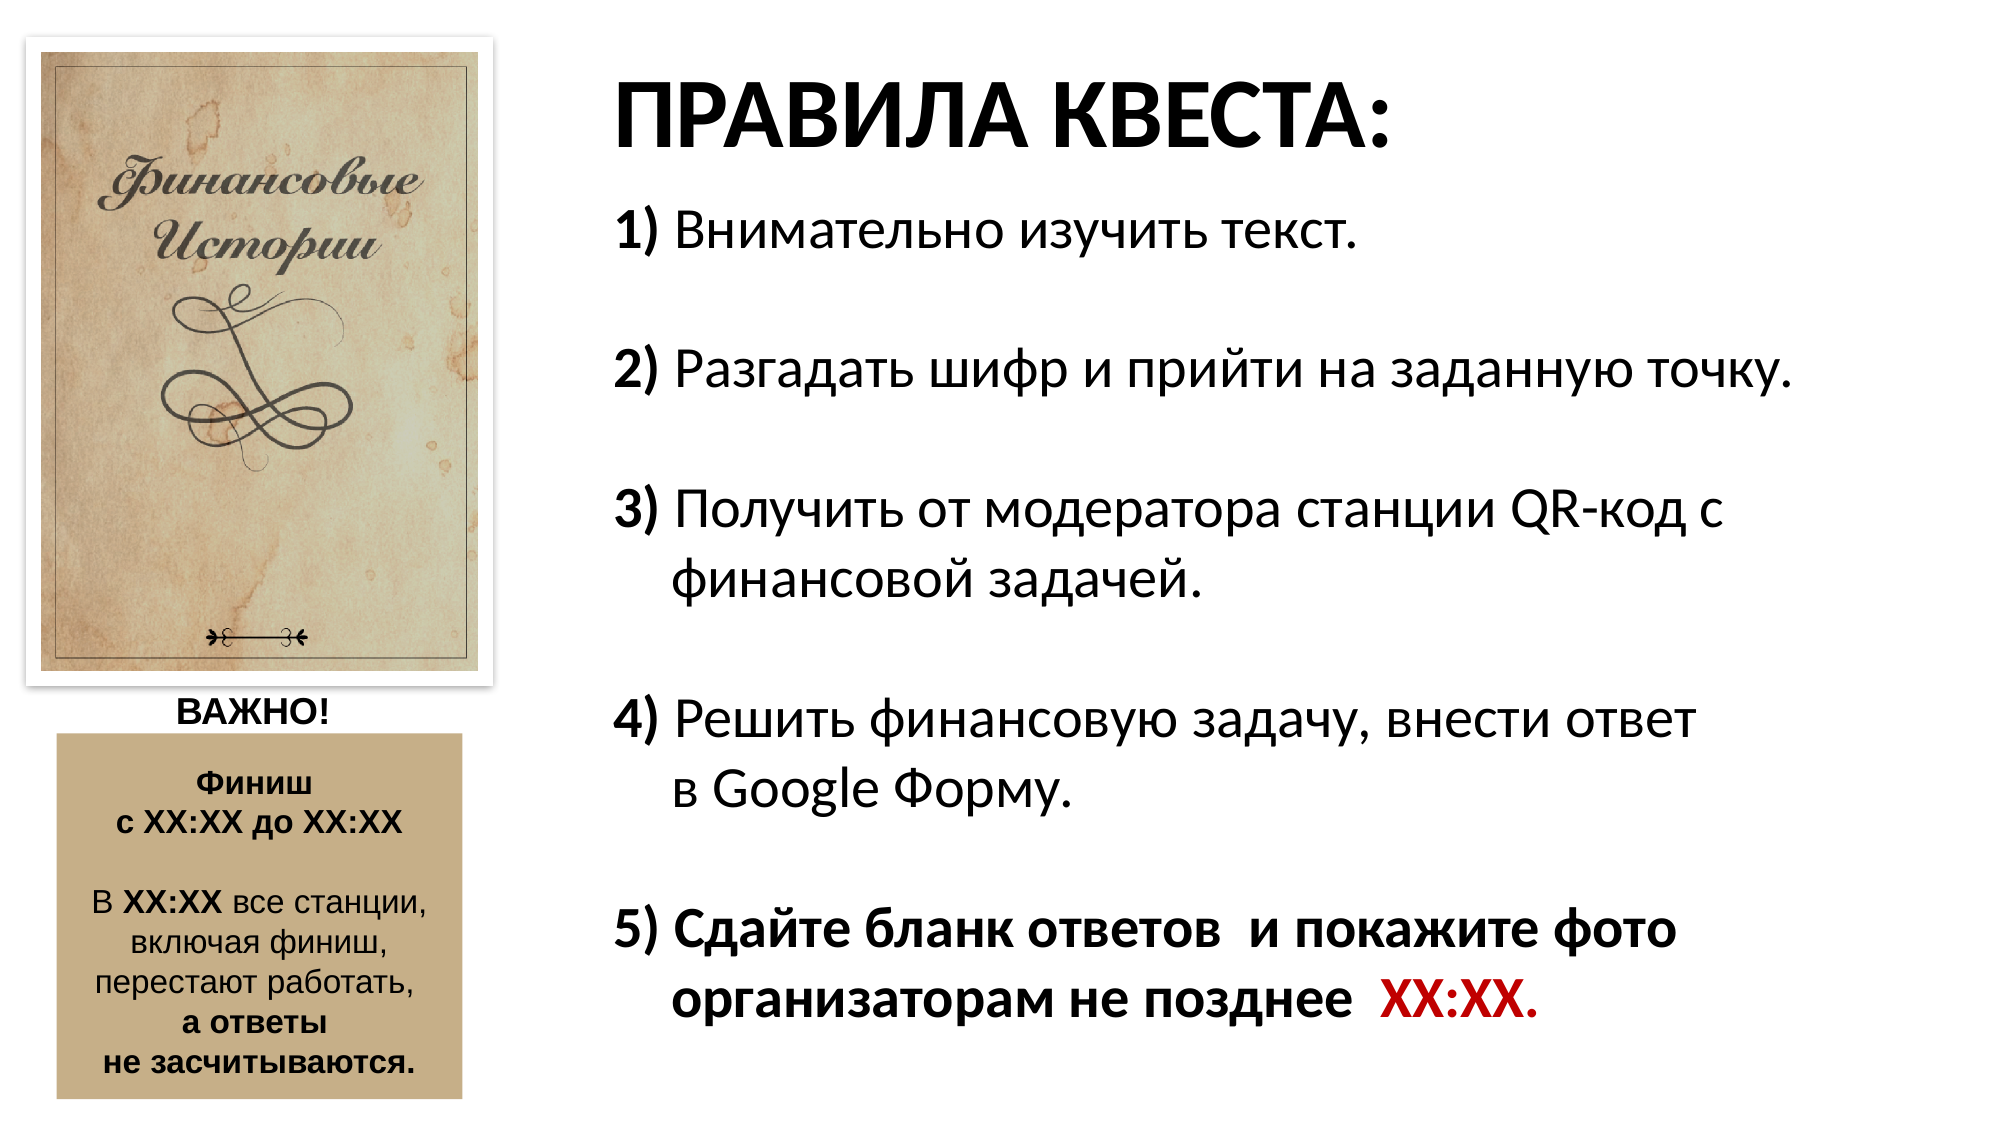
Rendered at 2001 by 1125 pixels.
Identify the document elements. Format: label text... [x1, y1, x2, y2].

text_box 1) Внимательно изучить текст. 2) Разгадать шифр и прийти на заданную точку. 3) Получить от модератора станции QR-код с финансовой задачей. 4) Решить финансовую задачу, внести ответ в Google Форму. 5) Сдайте бланк ответов и покажите фото организаторам не позднее ХХ:ХХ. [598, 182, 1944, 1125]
text_box ПРАВИЛА КВЕСТА: [598, 39, 1728, 116]
text_box ВАЖНО! [160, 694, 359, 740]
text_box Финиш с ХХ:ХХ до ХХ:ХХ В ХХ:ХХ все станции, включая финиш, перестают работать, а ответы не засчитываются. [56, 733, 463, 1100]
picture [40, 51, 479, 672]
